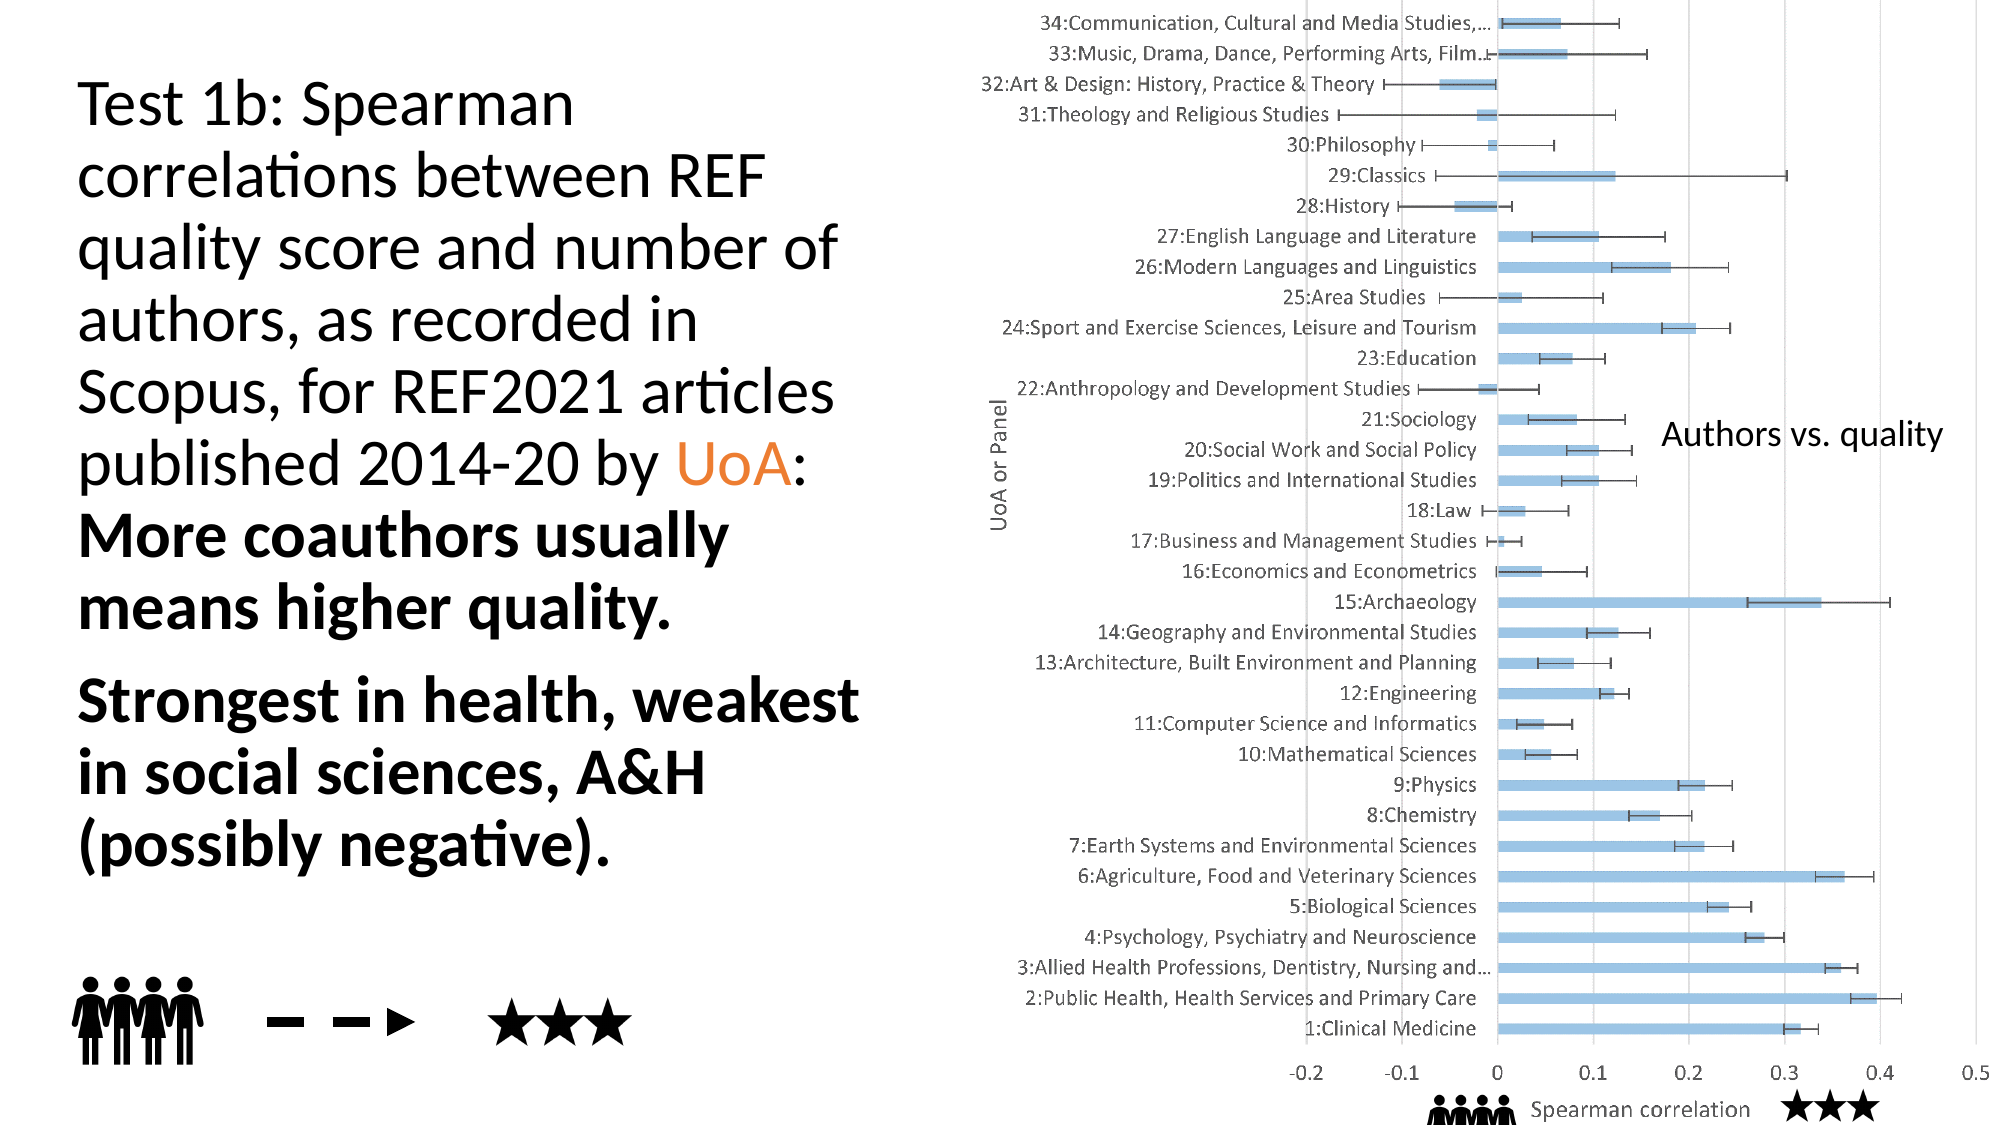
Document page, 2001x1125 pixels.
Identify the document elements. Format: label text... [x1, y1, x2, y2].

picture [968, 0, 2000, 1125]
picture [484, 945, 635, 1096]
list Test 1b: Spearman correlations between REF quality score and number of authors, as recorded in Scopus, for REF2021 articles published 2014-20 by UoA: More coauthors usually means higher quality. Strongest in health, weakest in social sciences, A&H (possibly negative). [62, 59, 920, 1054]
picture [62, 945, 213, 1096]
